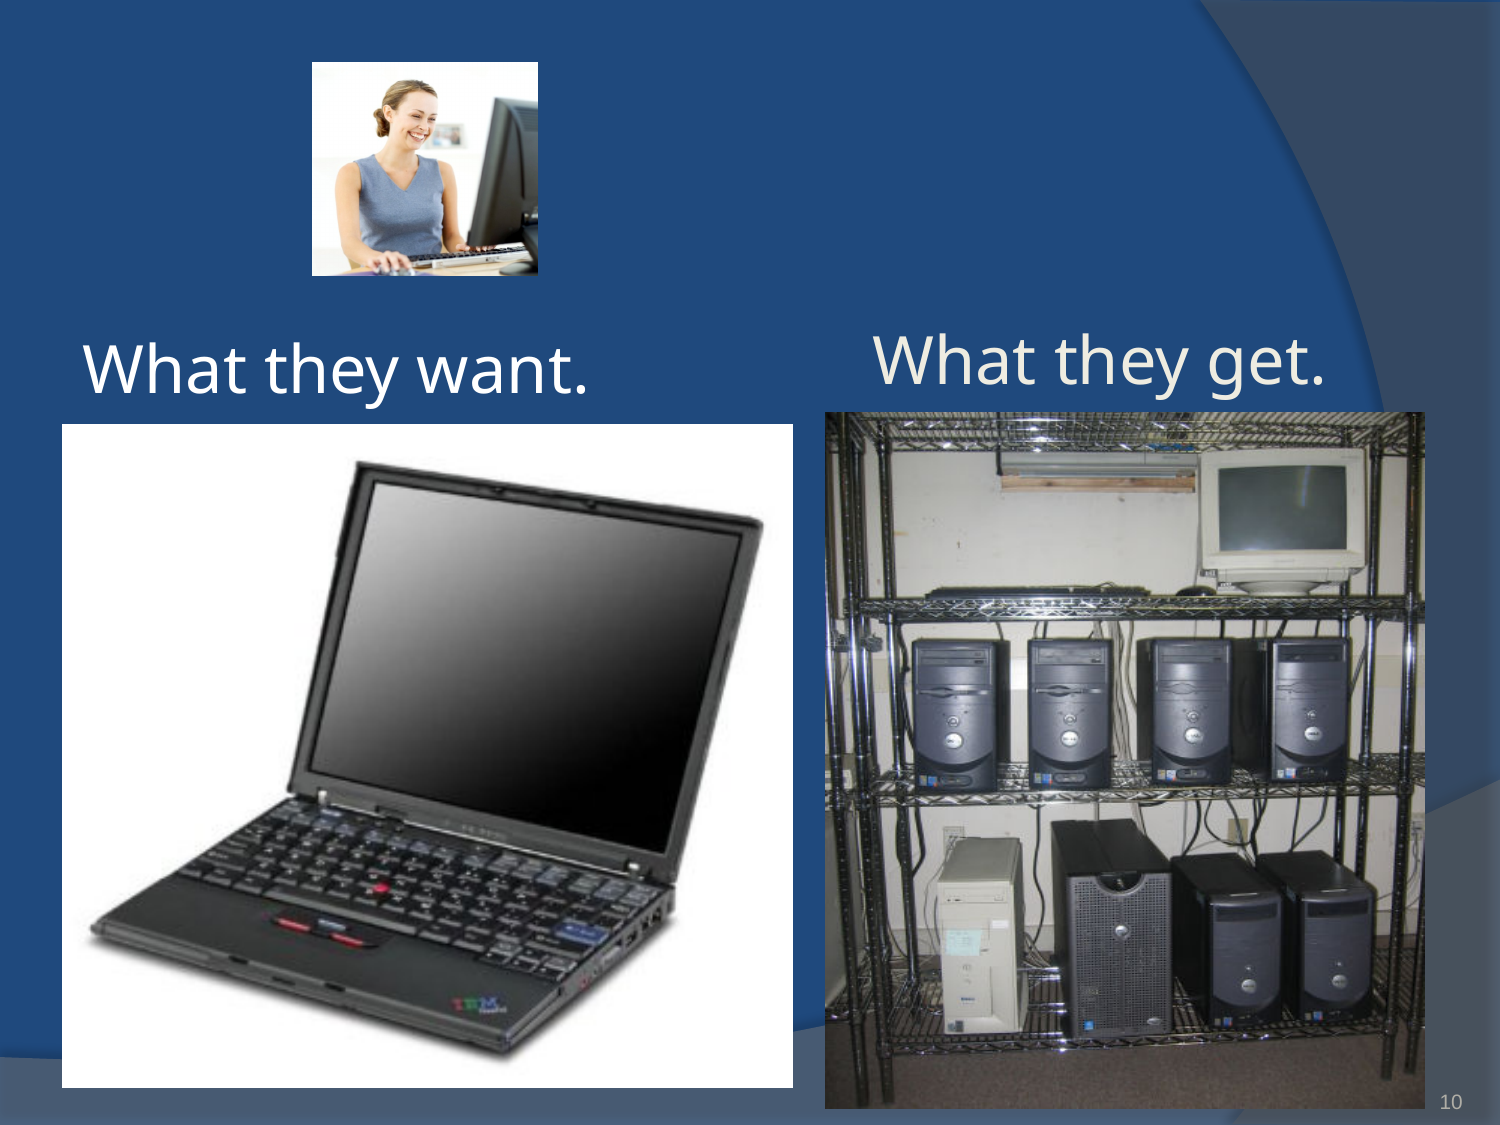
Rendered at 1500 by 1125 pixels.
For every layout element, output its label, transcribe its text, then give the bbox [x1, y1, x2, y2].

picture [312, 62, 538, 276]
picture [824, 412, 1426, 1109]
title What they want. [75, 270, 750, 415]
text_box What they get. [762, 262, 1438, 455]
picture [62, 424, 793, 1088]
slide_number 10 [1437, 1053, 1463, 1114]
